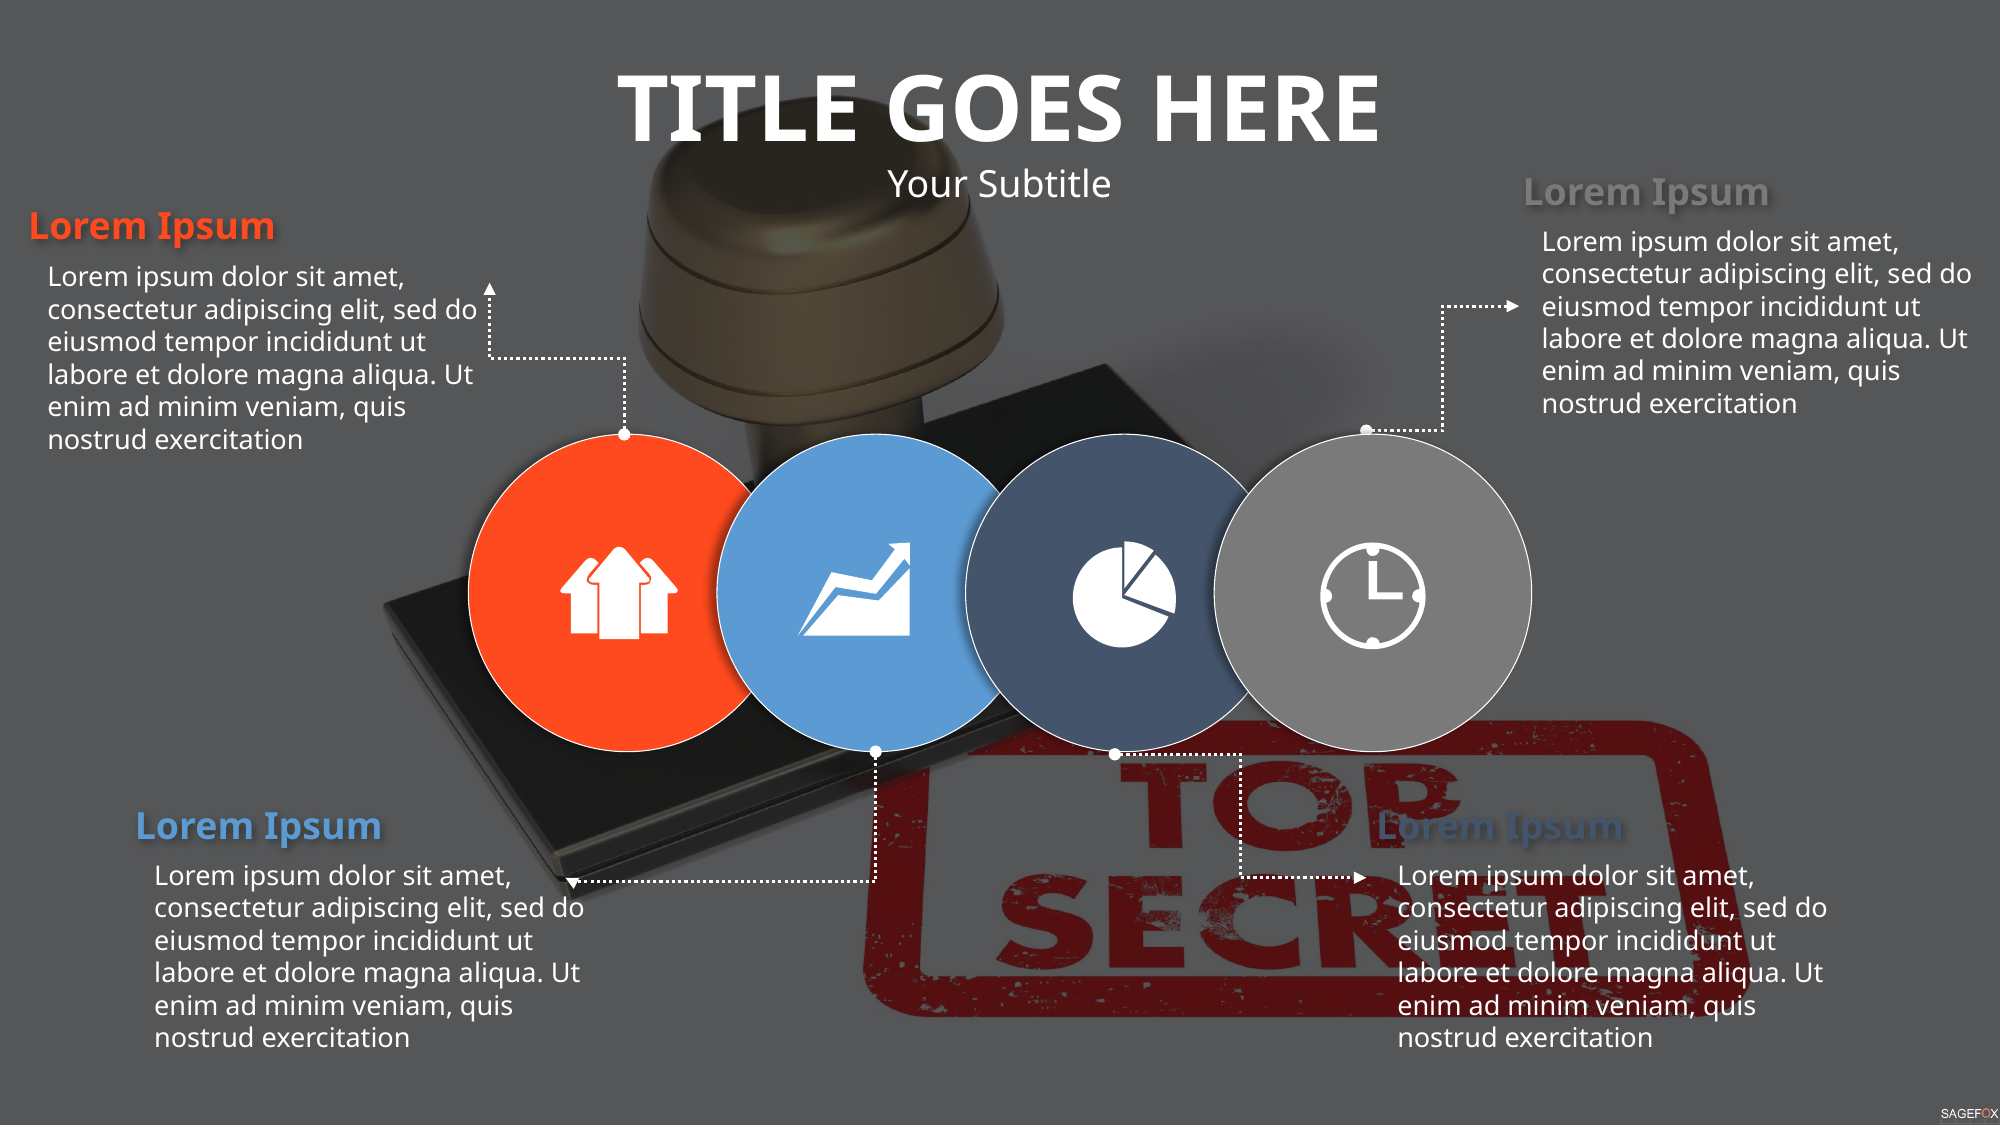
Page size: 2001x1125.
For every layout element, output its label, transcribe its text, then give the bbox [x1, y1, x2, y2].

picture [1940, 0, 2001, 1125]
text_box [1496, 160, 1984, 426]
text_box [1366, 306, 1520, 431]
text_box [2, 194, 490, 462]
text_box [964, 433, 1242, 753]
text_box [558, 546, 680, 640]
text_box [467, 433, 744, 753]
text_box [1114, 754, 1367, 878]
text_box TITLE GOES HERE Your Subtitle [548, 42, 1452, 212]
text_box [490, 291, 633, 426]
text_box [715, 433, 993, 753]
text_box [797, 542, 910, 636]
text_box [1350, 794, 1840, 1061]
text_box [108, 794, 597, 1061]
text_box [1213, 433, 1533, 753]
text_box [1320, 542, 1426, 650]
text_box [1072, 541, 1176, 648]
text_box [657, 659, 784, 970]
